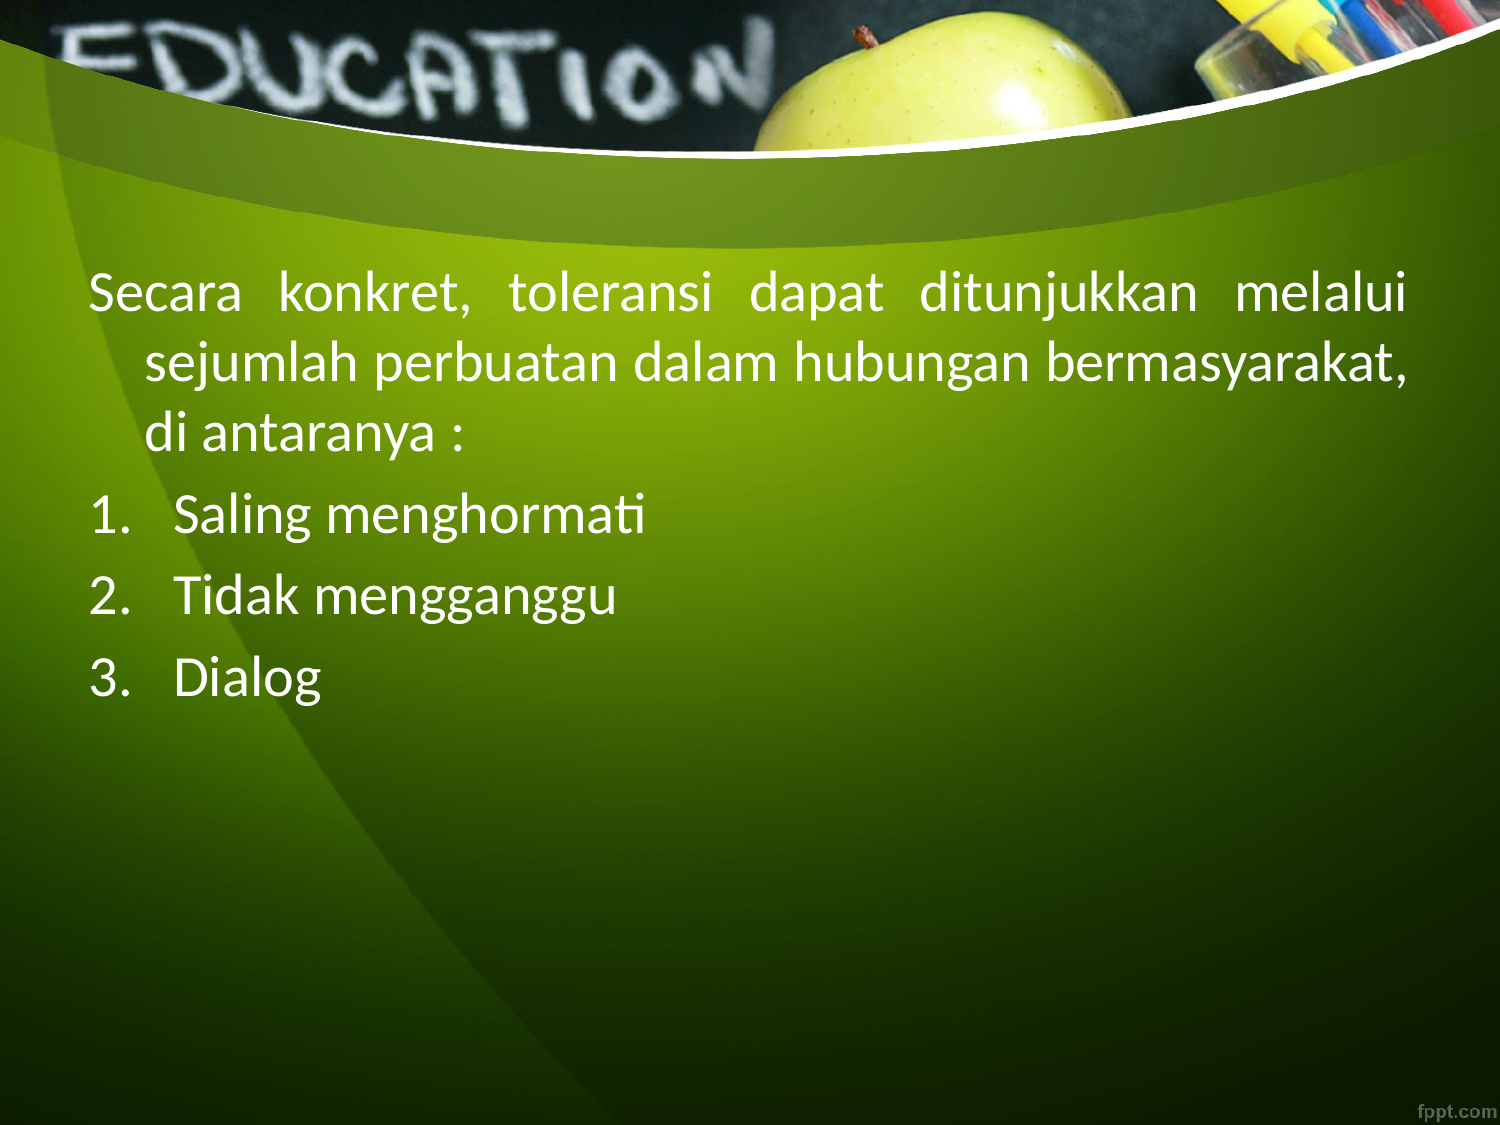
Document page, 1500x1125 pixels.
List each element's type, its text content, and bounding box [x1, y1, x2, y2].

picture [0, 0, 1500, 1125]
list Secara konkret, toleransi dapat ditunjukkan melalui sejumlah perbuatan dalam hubungan bermasyarakat, di antaranya : Saling menghormati Tidak mengganggu Dialog [73, 246, 1424, 985]
